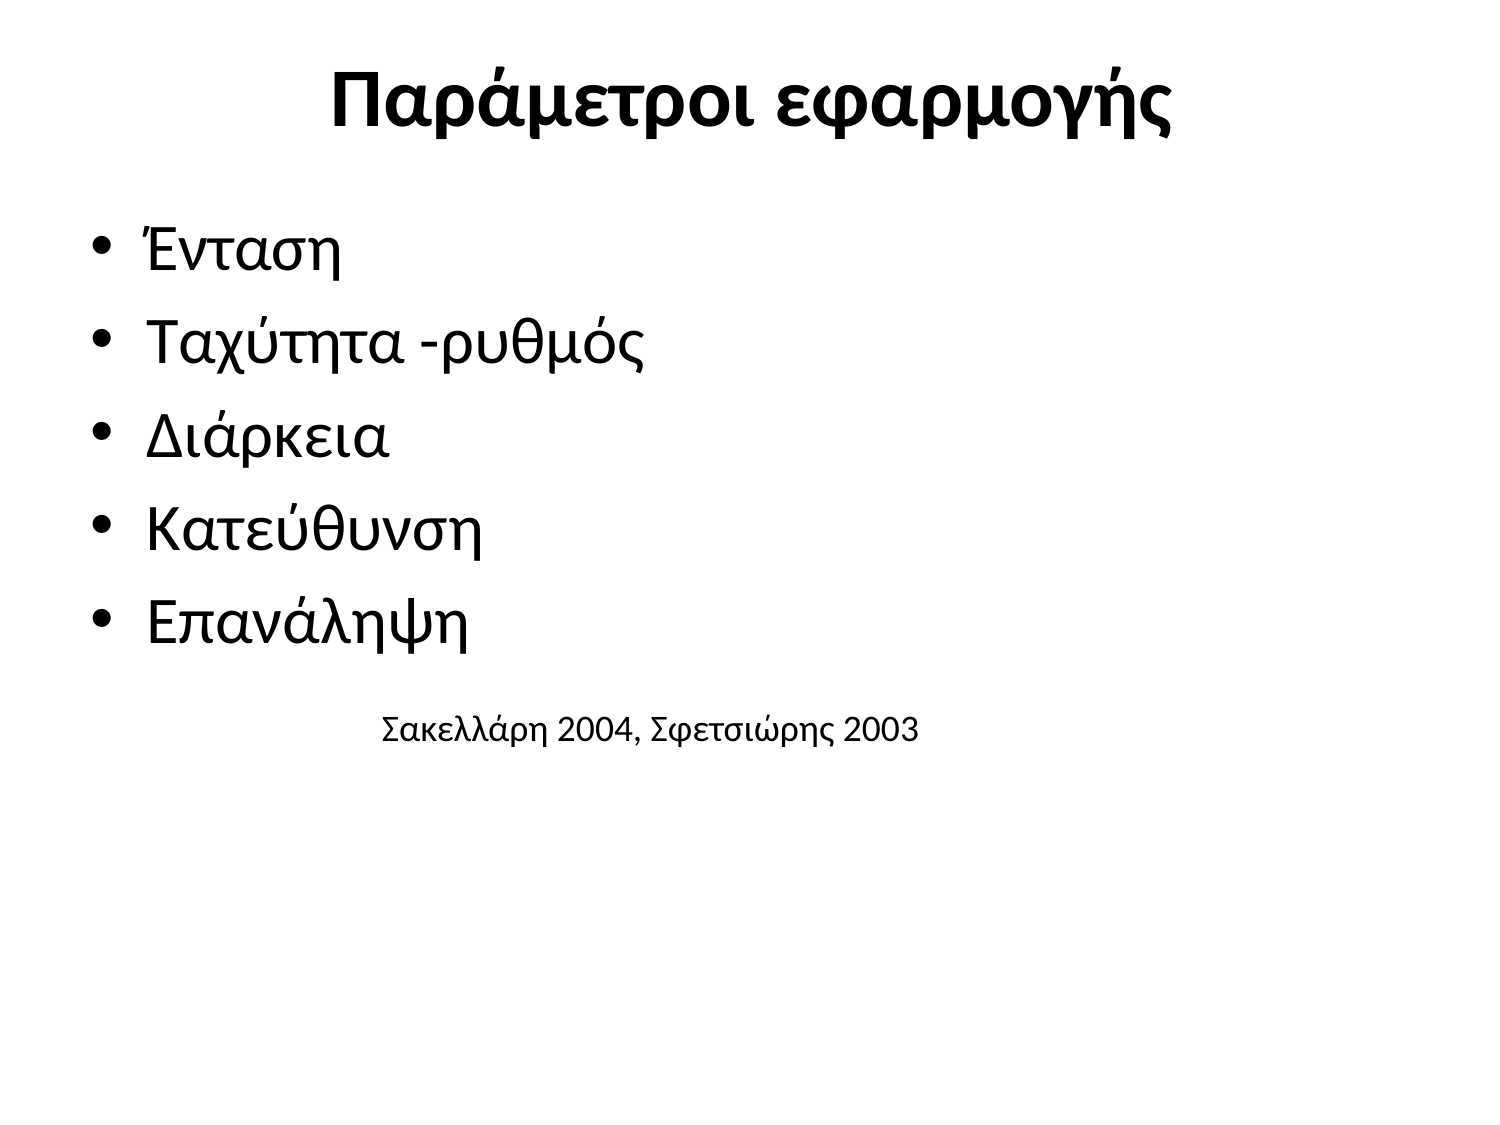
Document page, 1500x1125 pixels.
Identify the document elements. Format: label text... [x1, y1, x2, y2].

title Παράμετροι εφαρμογής [76, 19, 1427, 169]
text_box Σακελλάρη 2004, Σφετσιώρης 2003 [0, 704, 920, 768]
list Ένταση Ταχύτητα -ρυθμός Διάρκεια Κατεύθυνση Επανάληψη [75, 196, 1425, 1024]
text_box [86, 196, 1183, 277]
